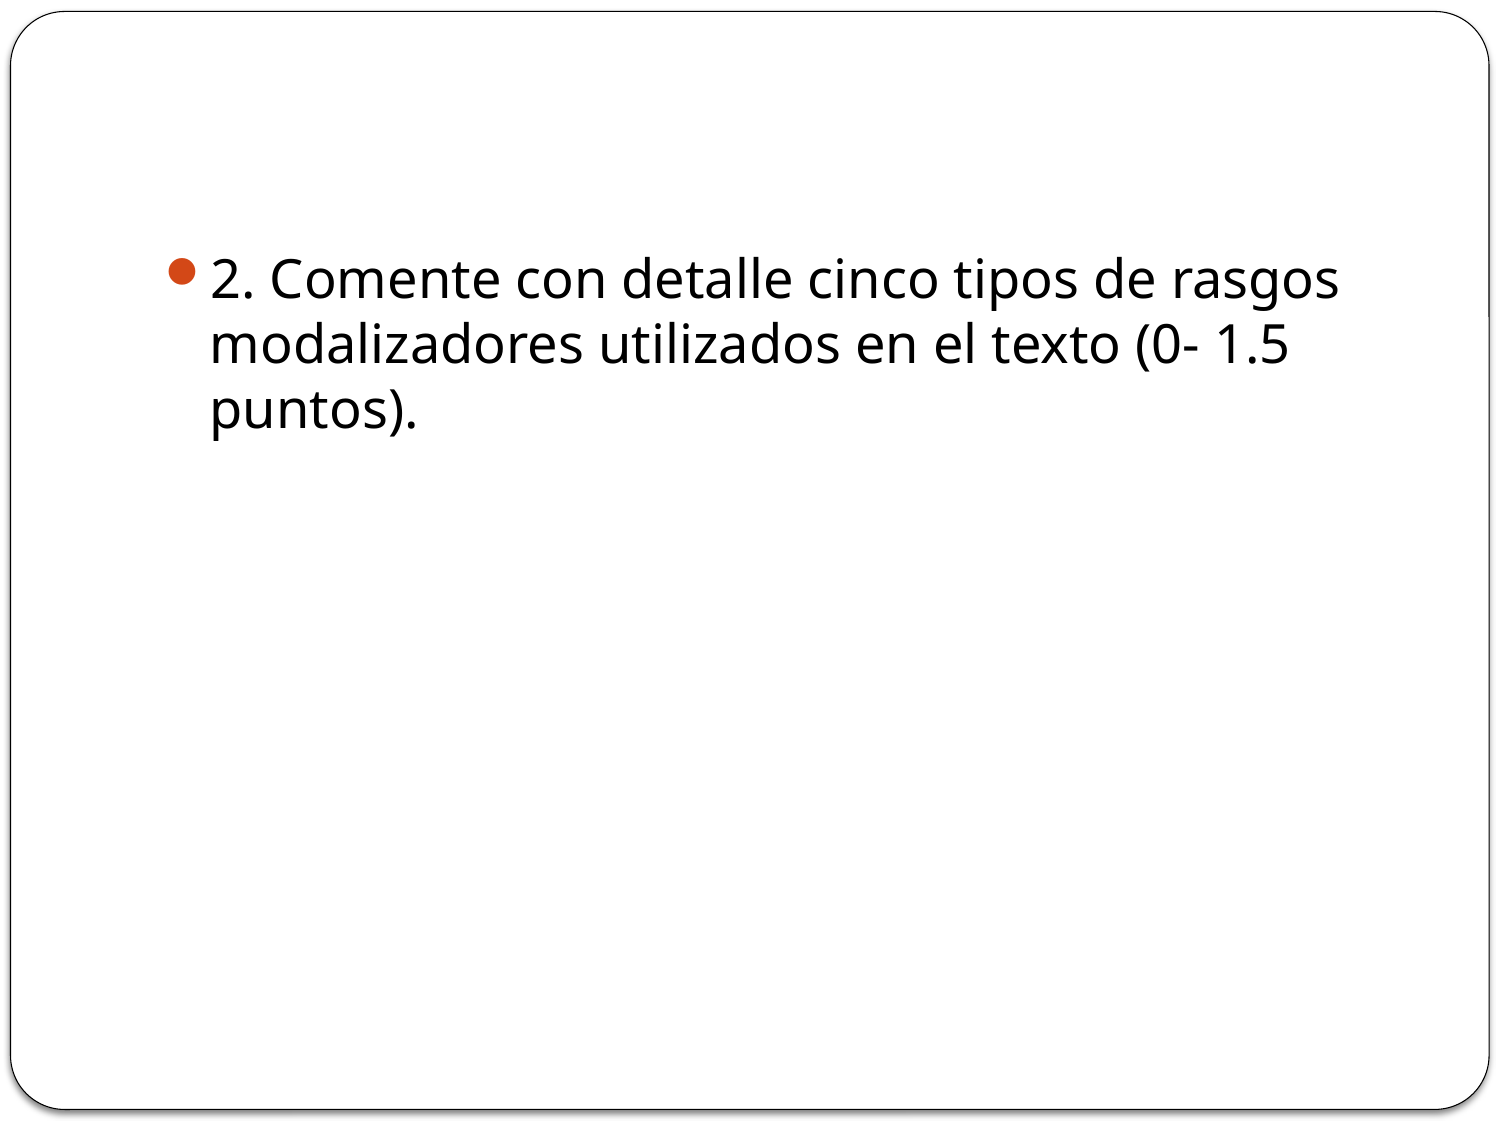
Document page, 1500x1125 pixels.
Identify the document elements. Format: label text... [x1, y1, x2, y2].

list 2. Comente con detalle cinco tipos de rasgos modalizadores utilizados en el texto (0- 1.5 puntos). [150, 237, 1425, 988]
